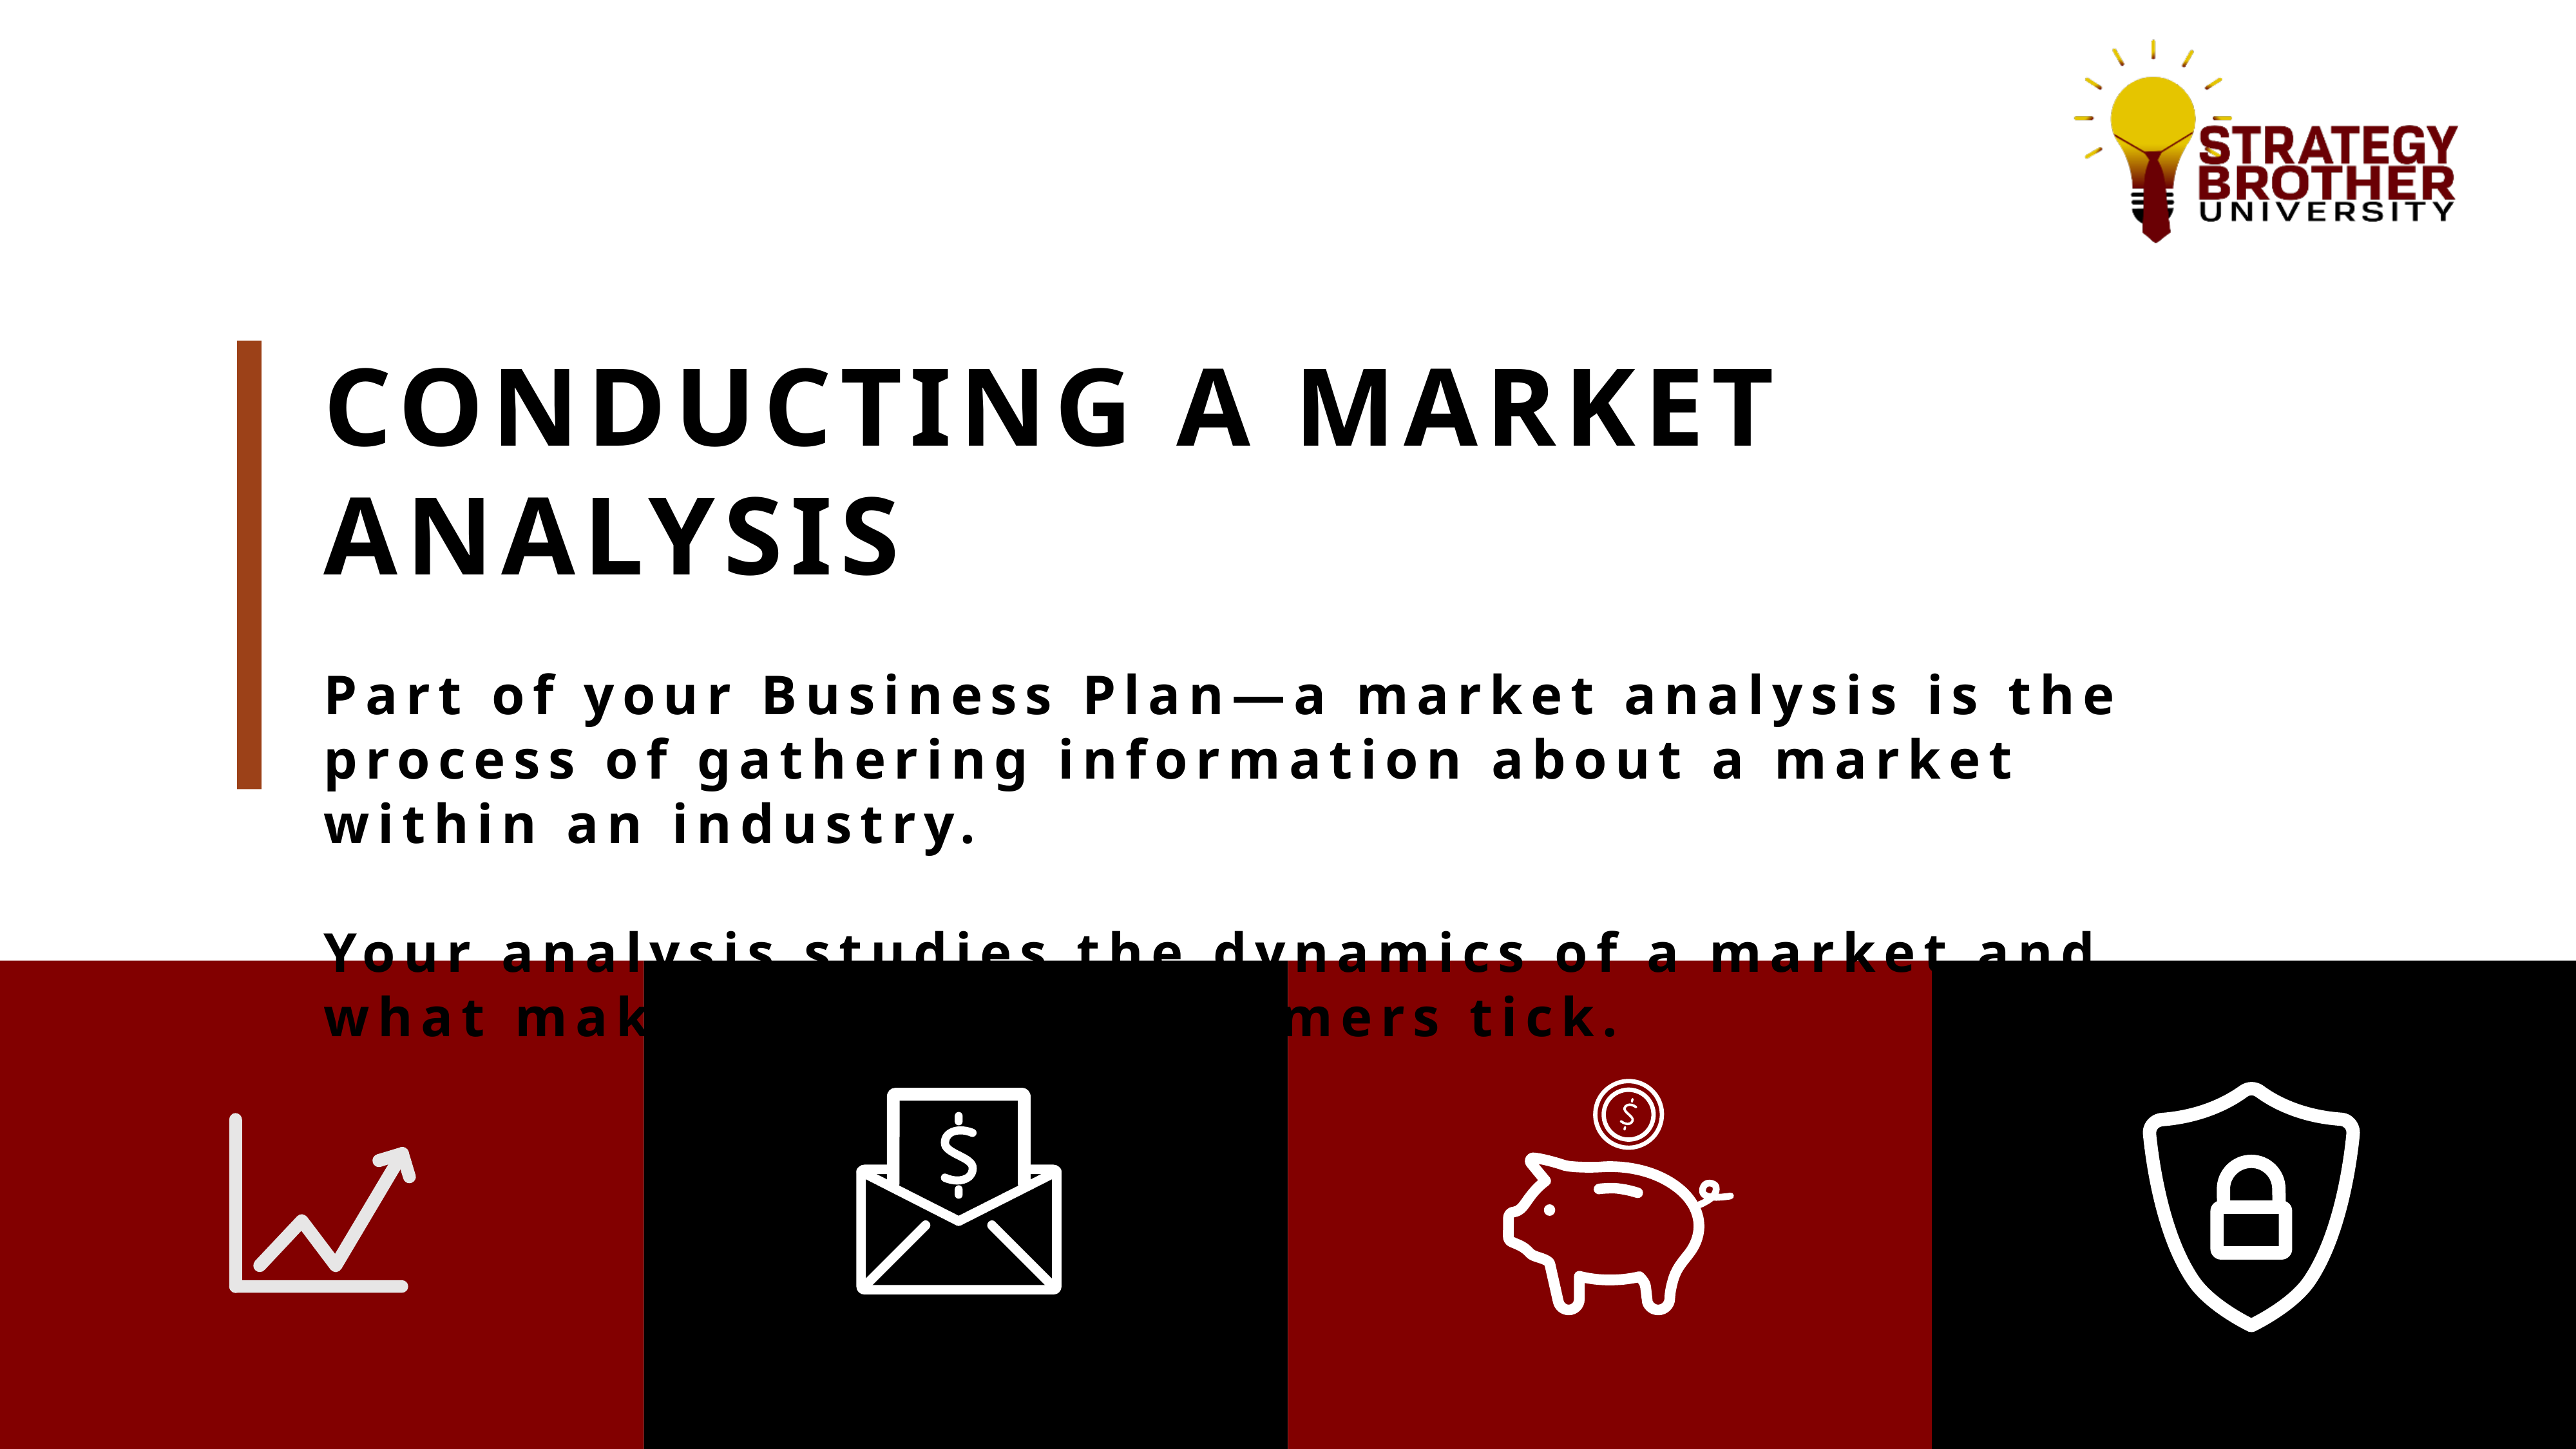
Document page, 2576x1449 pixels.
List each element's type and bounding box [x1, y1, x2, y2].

text_box [856, 1088, 1062, 1295]
picture [0, 0, 2576, 960]
text_box [0, 960, 2576, 1449]
text_box [1503, 1079, 1734, 1316]
text_box [237, 334, 2254, 994]
text_box [2142, 1081, 2360, 1332]
text_box [229, 1113, 416, 1293]
